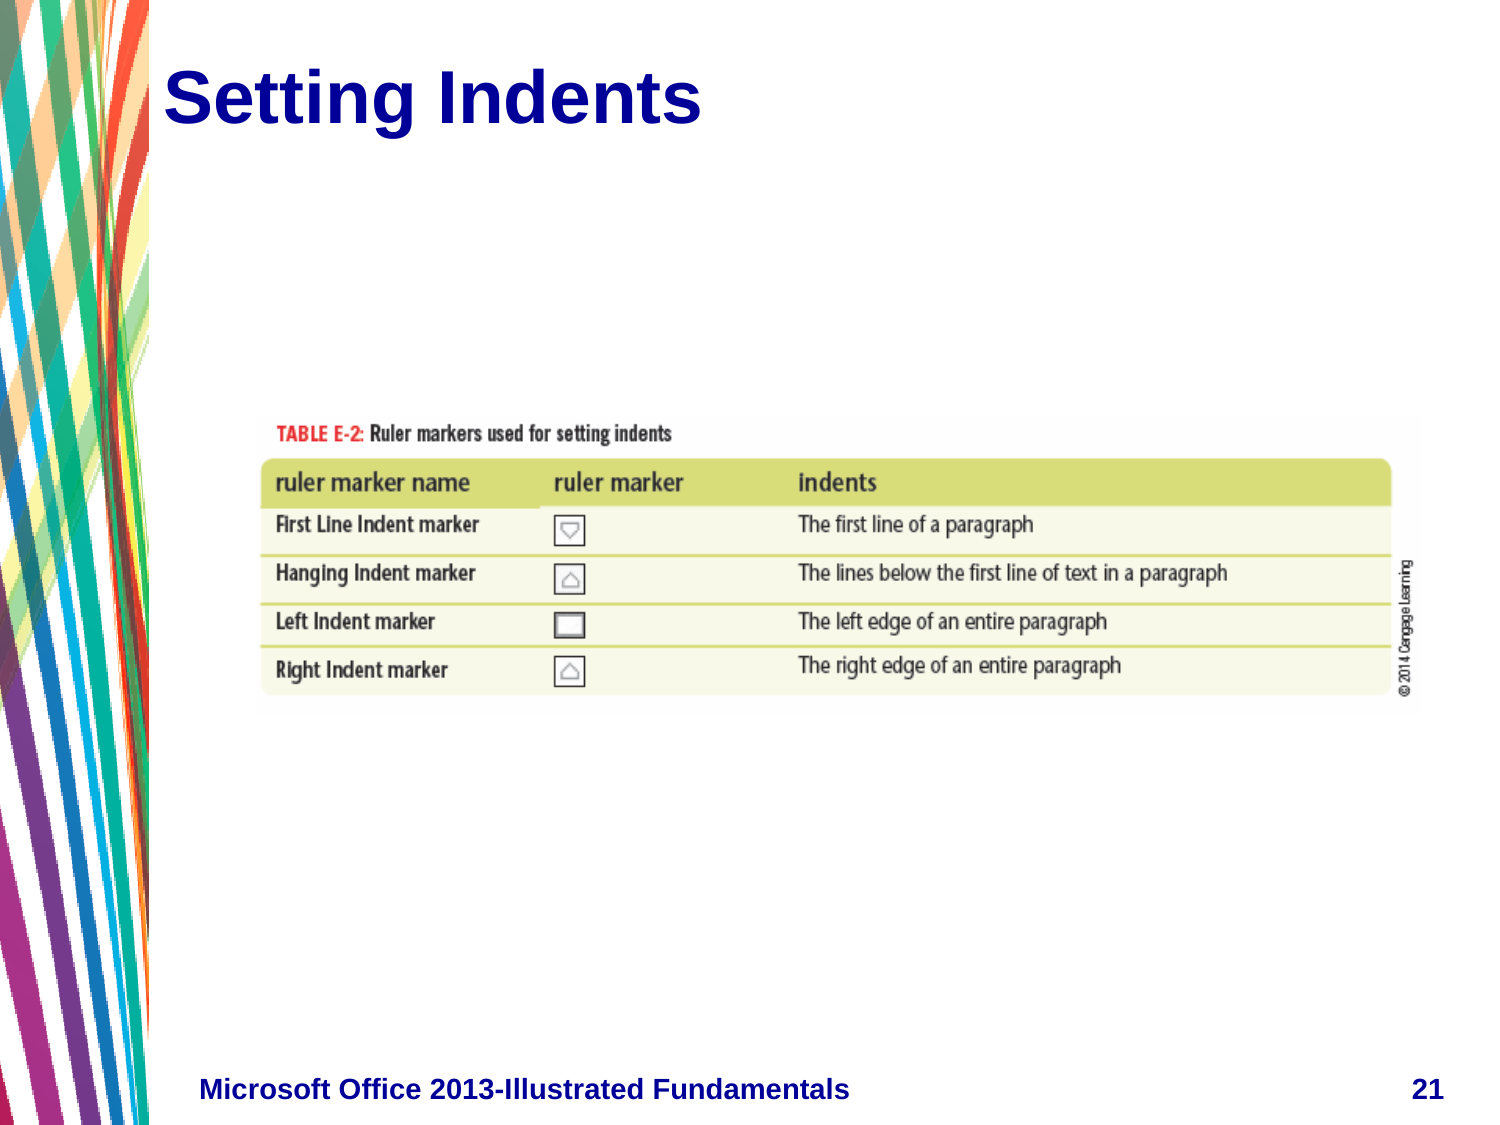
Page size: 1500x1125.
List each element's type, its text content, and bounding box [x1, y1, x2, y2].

picture [0, 0, 149, 1125]
picture [257, 415, 1421, 715]
footer Microsoft Office 2013-Illustrated Fundamentals [183, 1062, 1147, 1125]
slide_number 21 [1356, 1062, 1460, 1105]
title Setting Indents [147, 0, 1500, 189]
